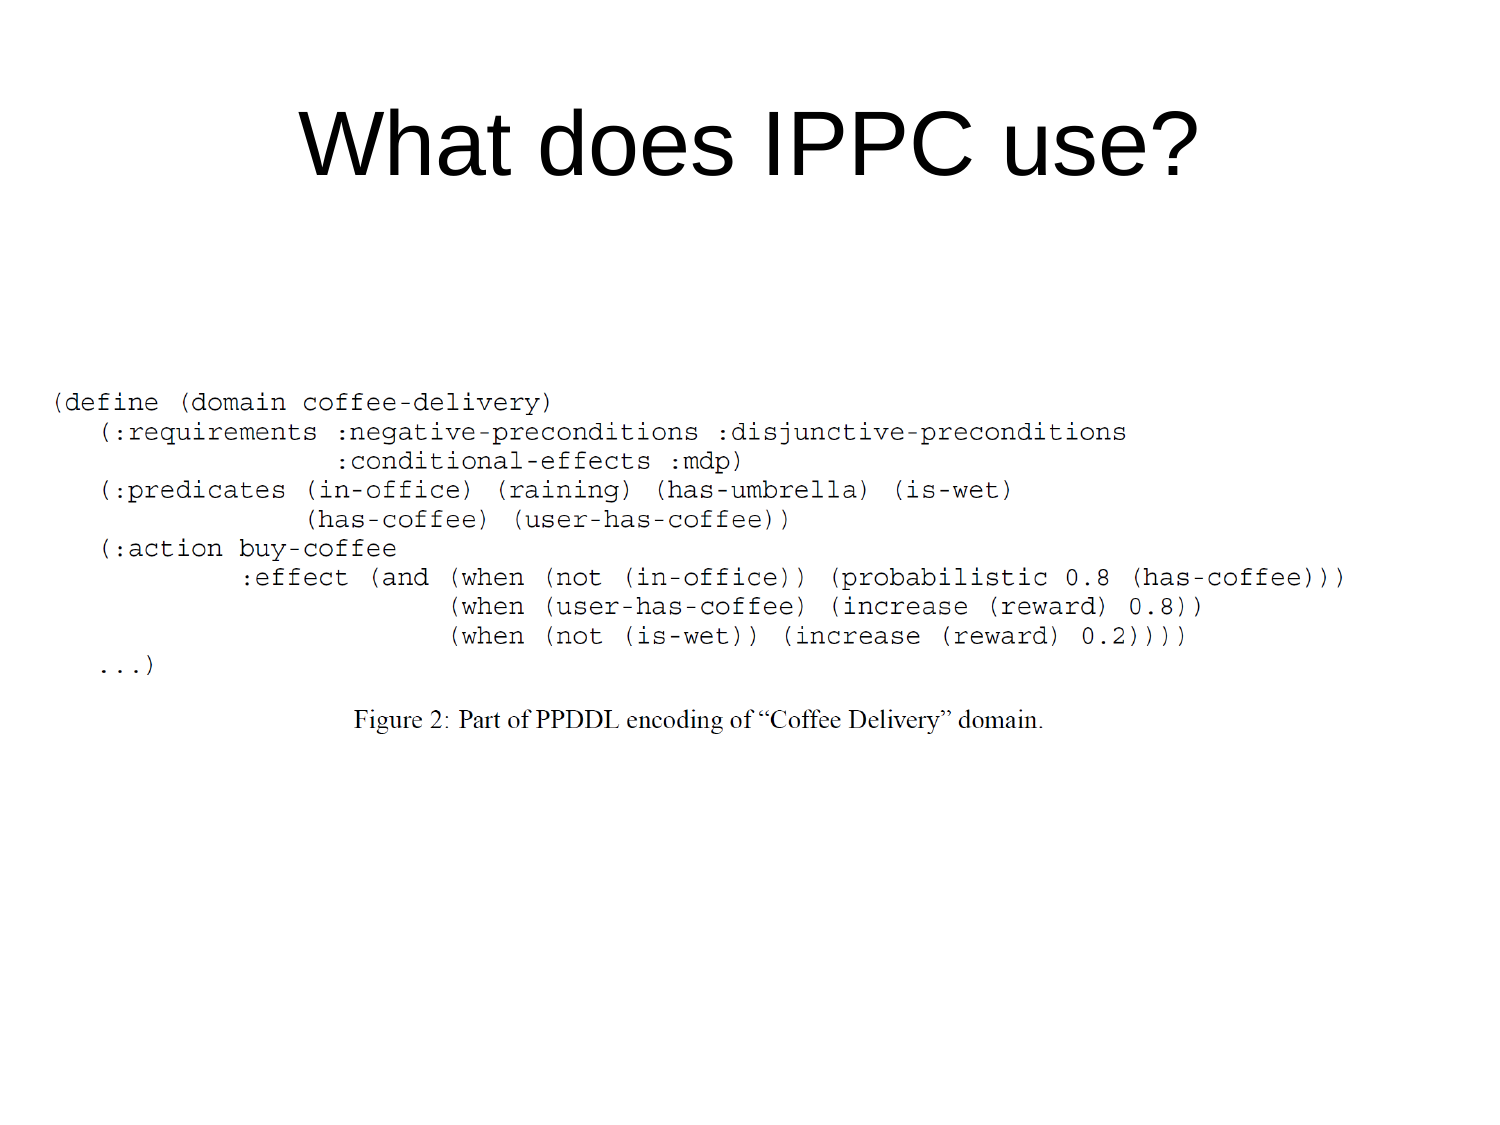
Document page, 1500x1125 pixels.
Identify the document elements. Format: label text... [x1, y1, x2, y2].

picture [49, 387, 1426, 746]
title What does IPPC use? [74, 44, 1426, 233]
